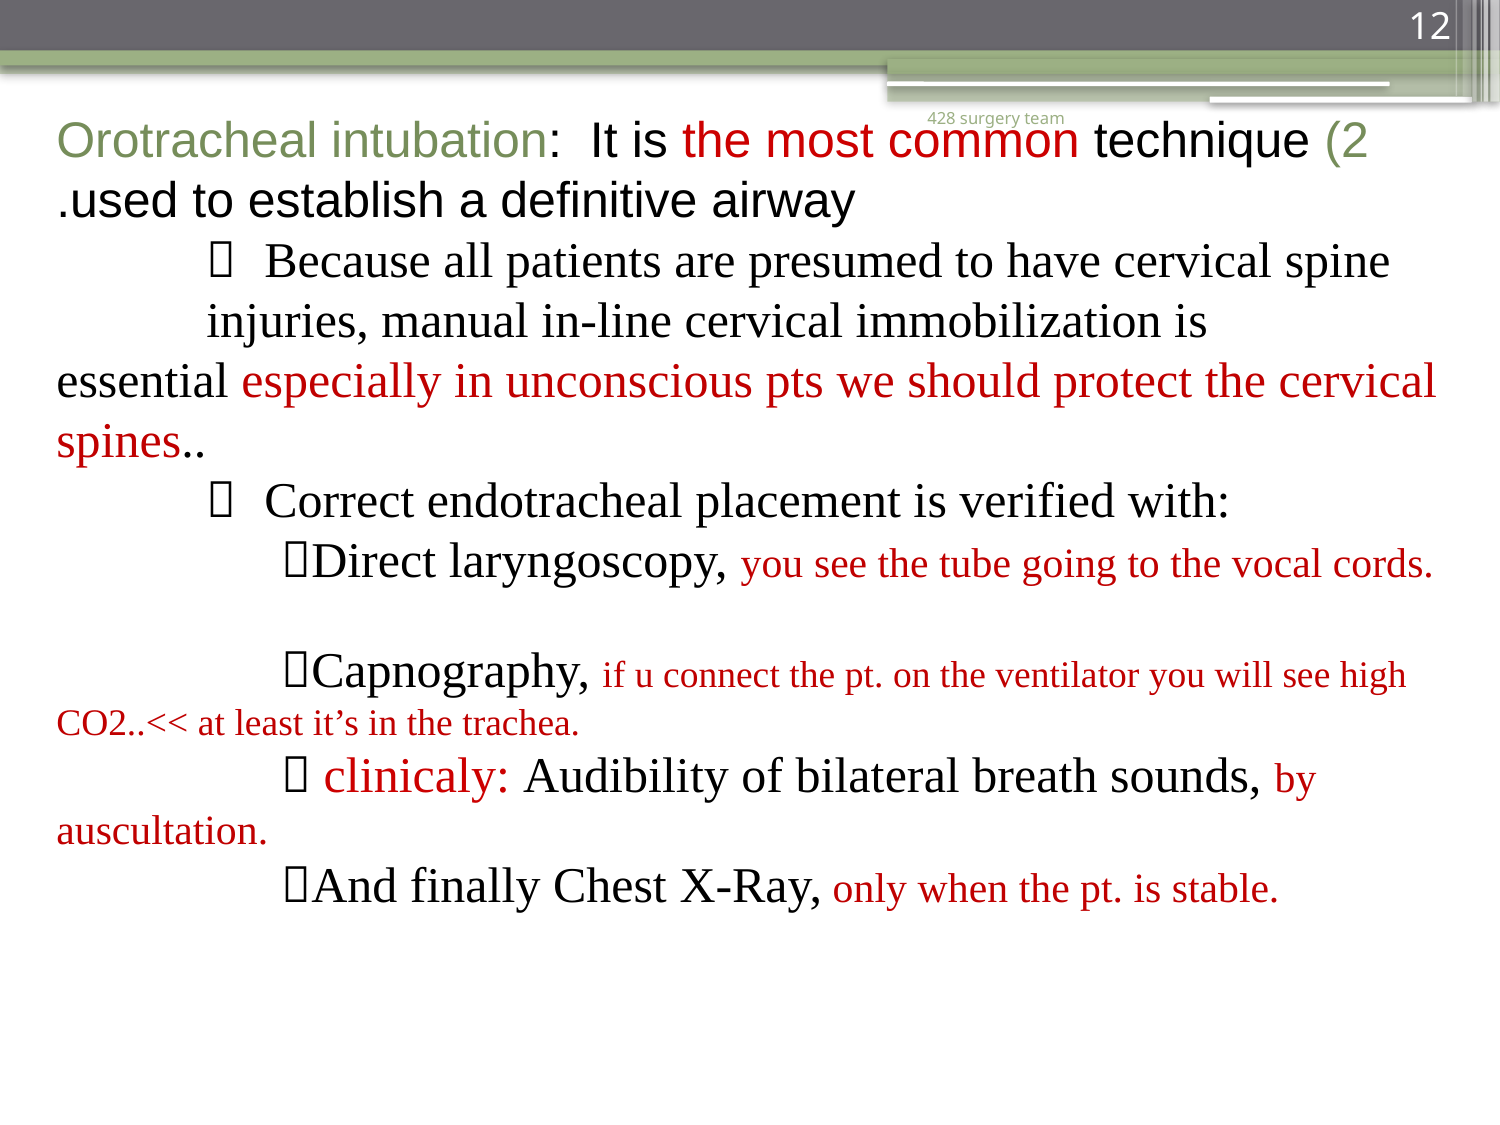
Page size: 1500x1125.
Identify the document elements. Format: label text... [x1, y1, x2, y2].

footer 428 surgery team [862, 100, 1080, 176]
slide_number 12 [1341, 0, 1466, 61]
text_box 2) Orotracheal intubation: It is the most common technique used to establish a definitive airway.  Because all patients are presumed to have cervical spine injuries, manual in-line cervical immobilization is essential especially in unconscious pts we should protect the cervical spines..  Correct endotracheal placement is verified with: Direct laryngoscopy, you see the tube going to the vocal cords. Capnography, if u connect the pt. on the ventilator you will see high CO2..<< at least it’s in the trachea.  clinicaly: Audibility of bilateral breath sounds, by auscultation. And finally Chest X-Ray, only when the pt. is stable. [41, 99, 1459, 920]
